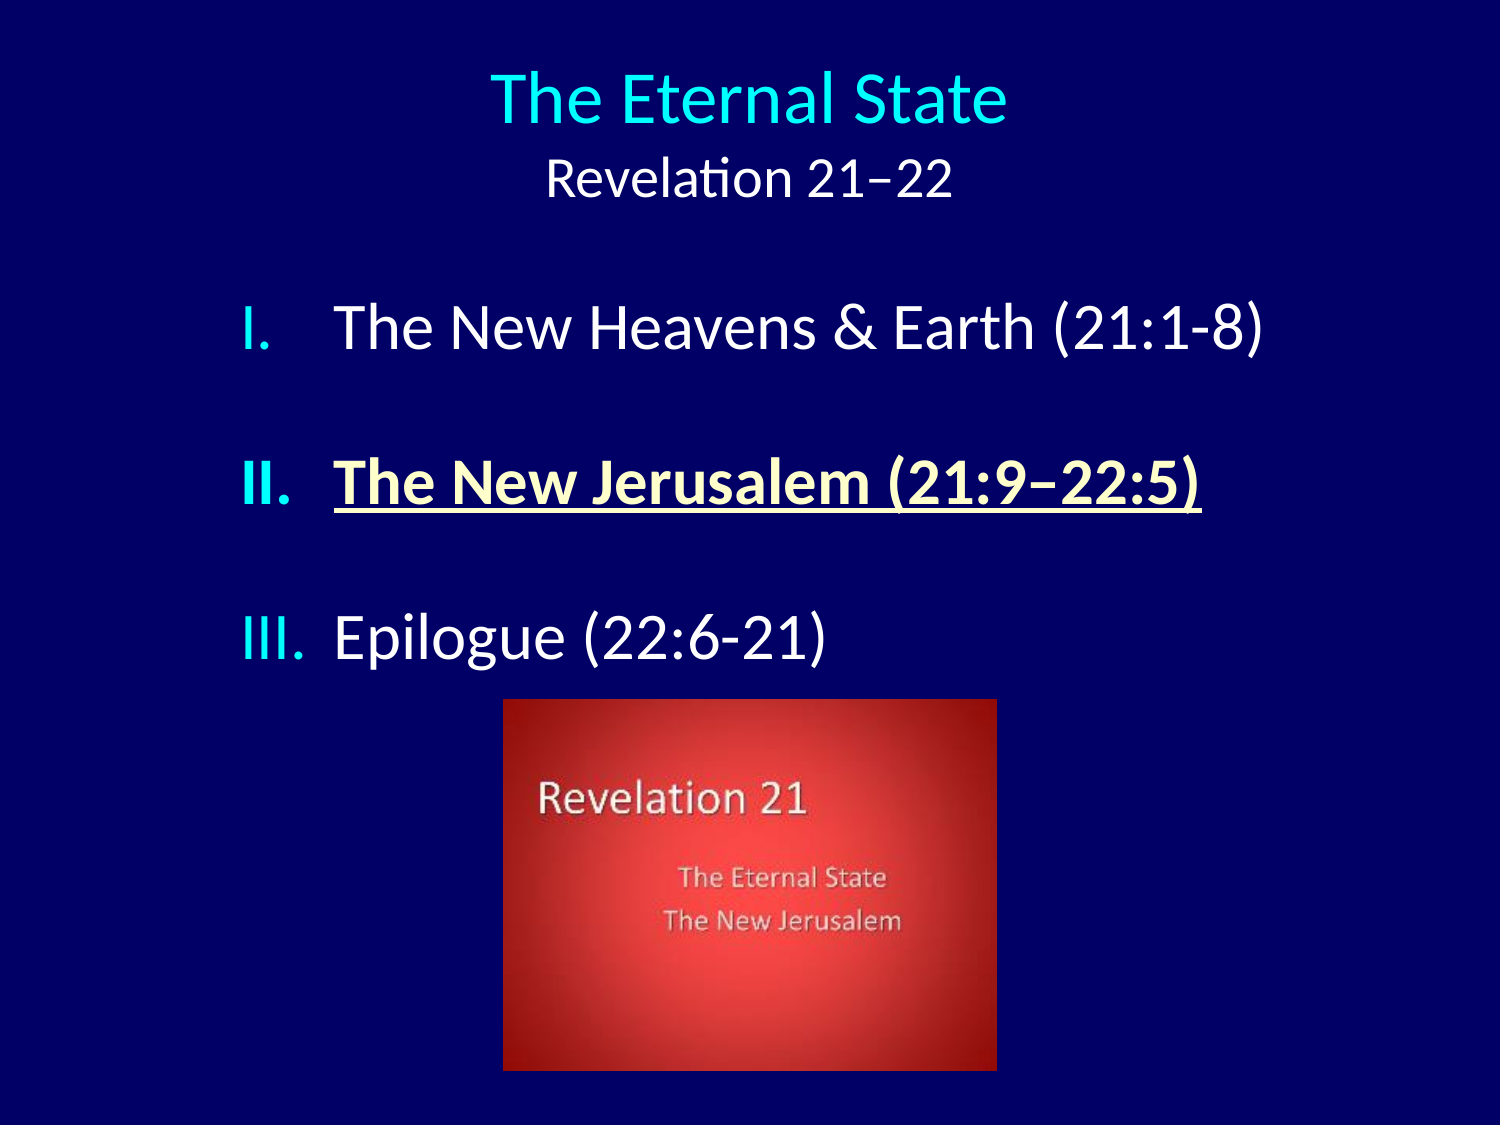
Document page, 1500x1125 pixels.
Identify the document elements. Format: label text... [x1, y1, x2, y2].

text_box The Eternal State Revelation 21‒22 [202, 32, 1298, 225]
picture [502, 699, 998, 1071]
list The New Heavens & Earth (21:1-8) The New Jerusalem (21:9‒22:5) Epilogue (22:6-21) [224, 274, 1298, 701]
